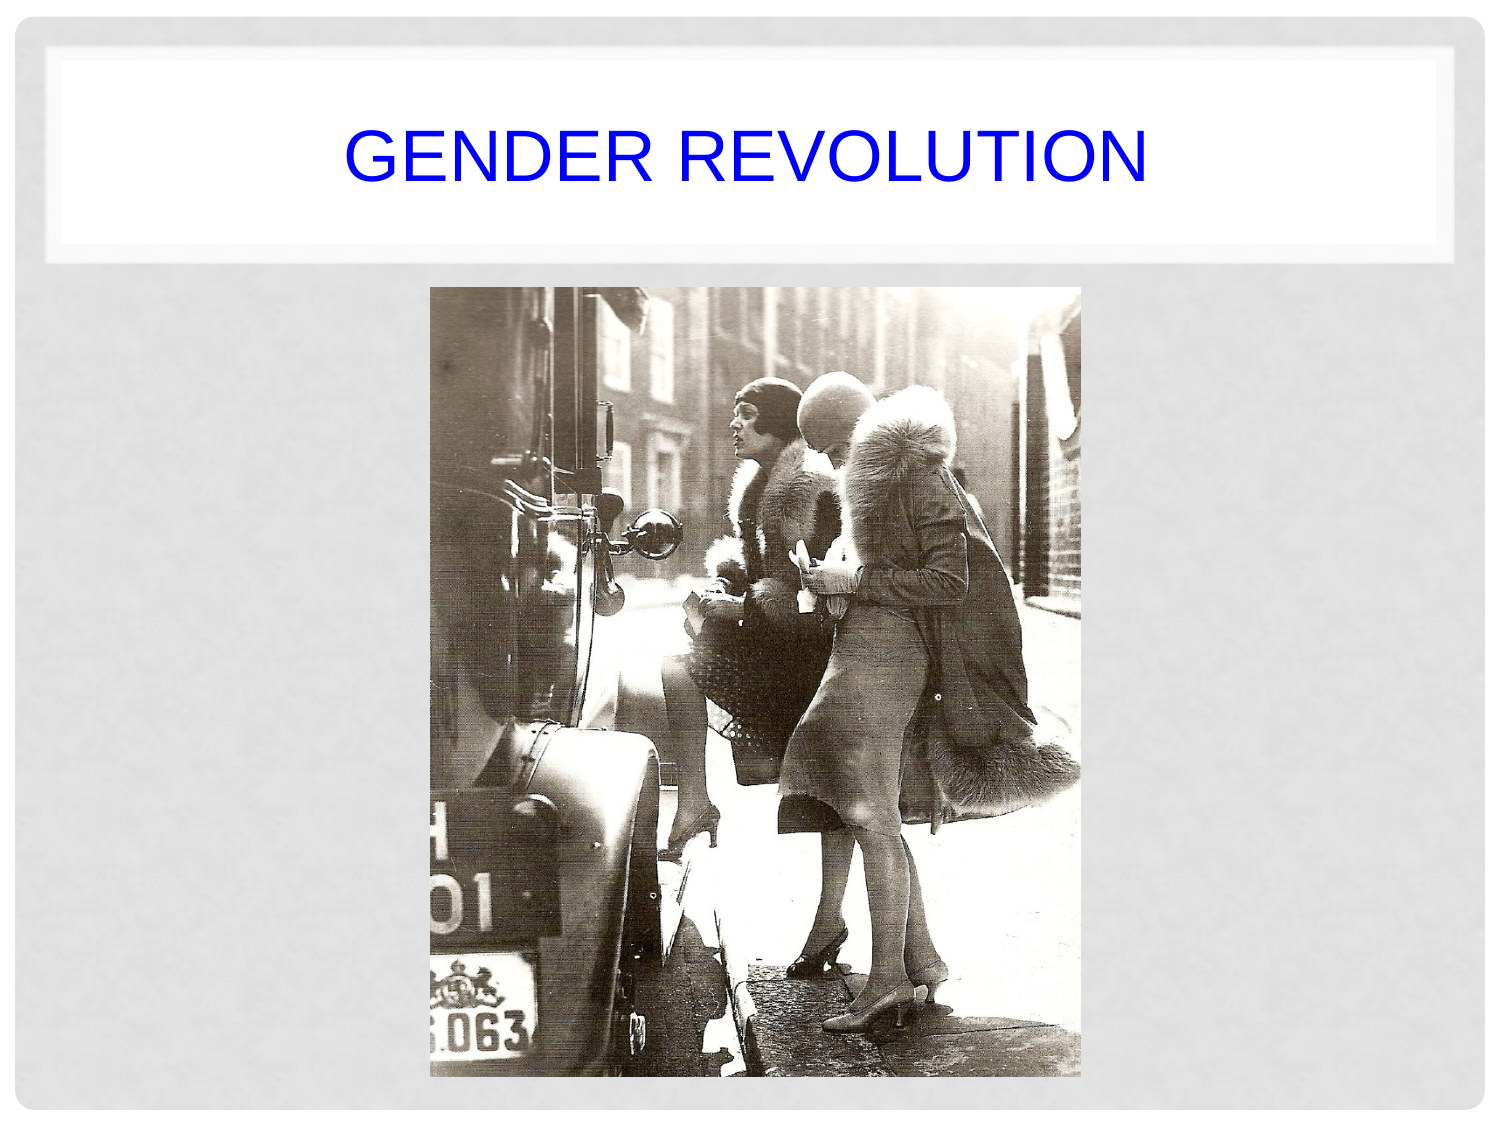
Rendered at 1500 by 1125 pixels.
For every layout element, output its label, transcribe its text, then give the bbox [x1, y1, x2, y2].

title Gender revolution [69, 66, 1425, 238]
picture [15, 16, 1485, 1110]
